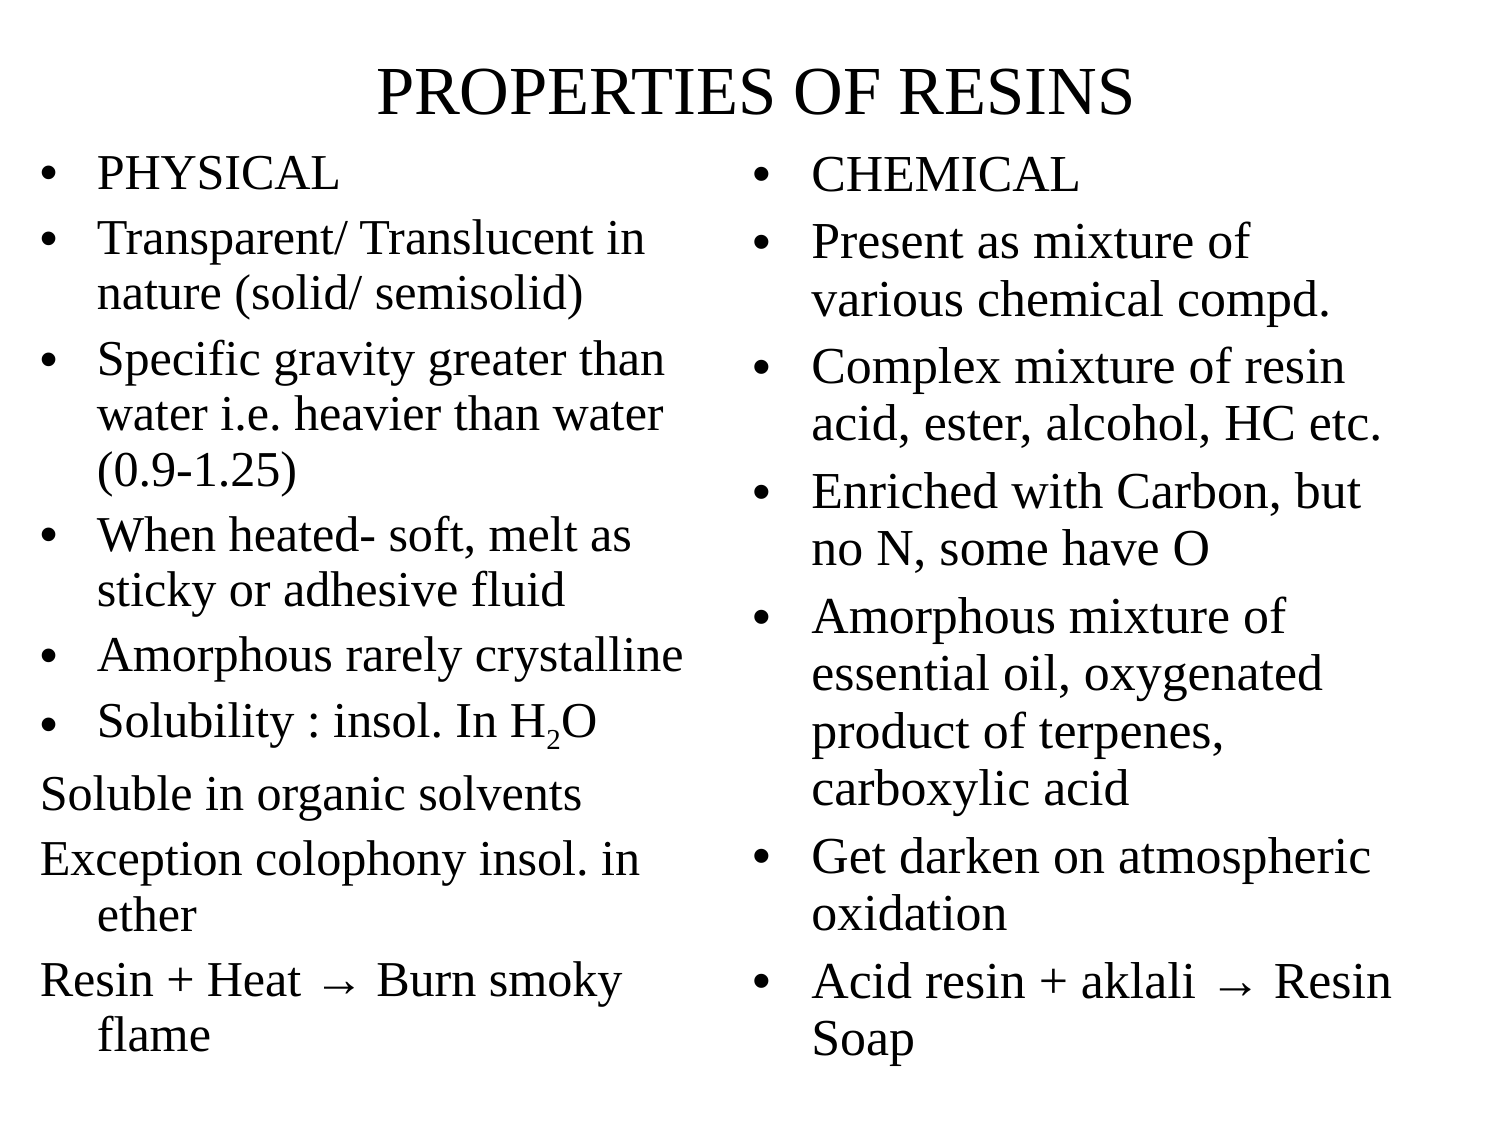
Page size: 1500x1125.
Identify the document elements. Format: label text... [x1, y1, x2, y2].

list PHYSICAL Transparent/ Translucent in nature (solid/ semisolid) Specific gravity greater than water i.e. heavier than water (0.9-1.25) When heated- soft, melt as sticky or adhesive fluid Amorphous rarely crystalline Solubility : insol. In H2O Soluble in organic solvents Exception colophony insol. in ether Resin + Heat → Burn smoky flame [24, 137, 713, 1088]
title PROPERTIES OF RESINS [50, 37, 1463, 145]
list CHEMICAL Present as mixture of various chemical compd. Complex mixture of resin acid, ester, alcohol, HC etc. Enriched with Carbon, but no N, some have O Amorphous mixture of essential oil, oxygenated product of terpenes, carboxylic acid Get darken on atmospheric oxidation Acid resin + aklali → Resin Soap [737, 137, 1413, 1088]
